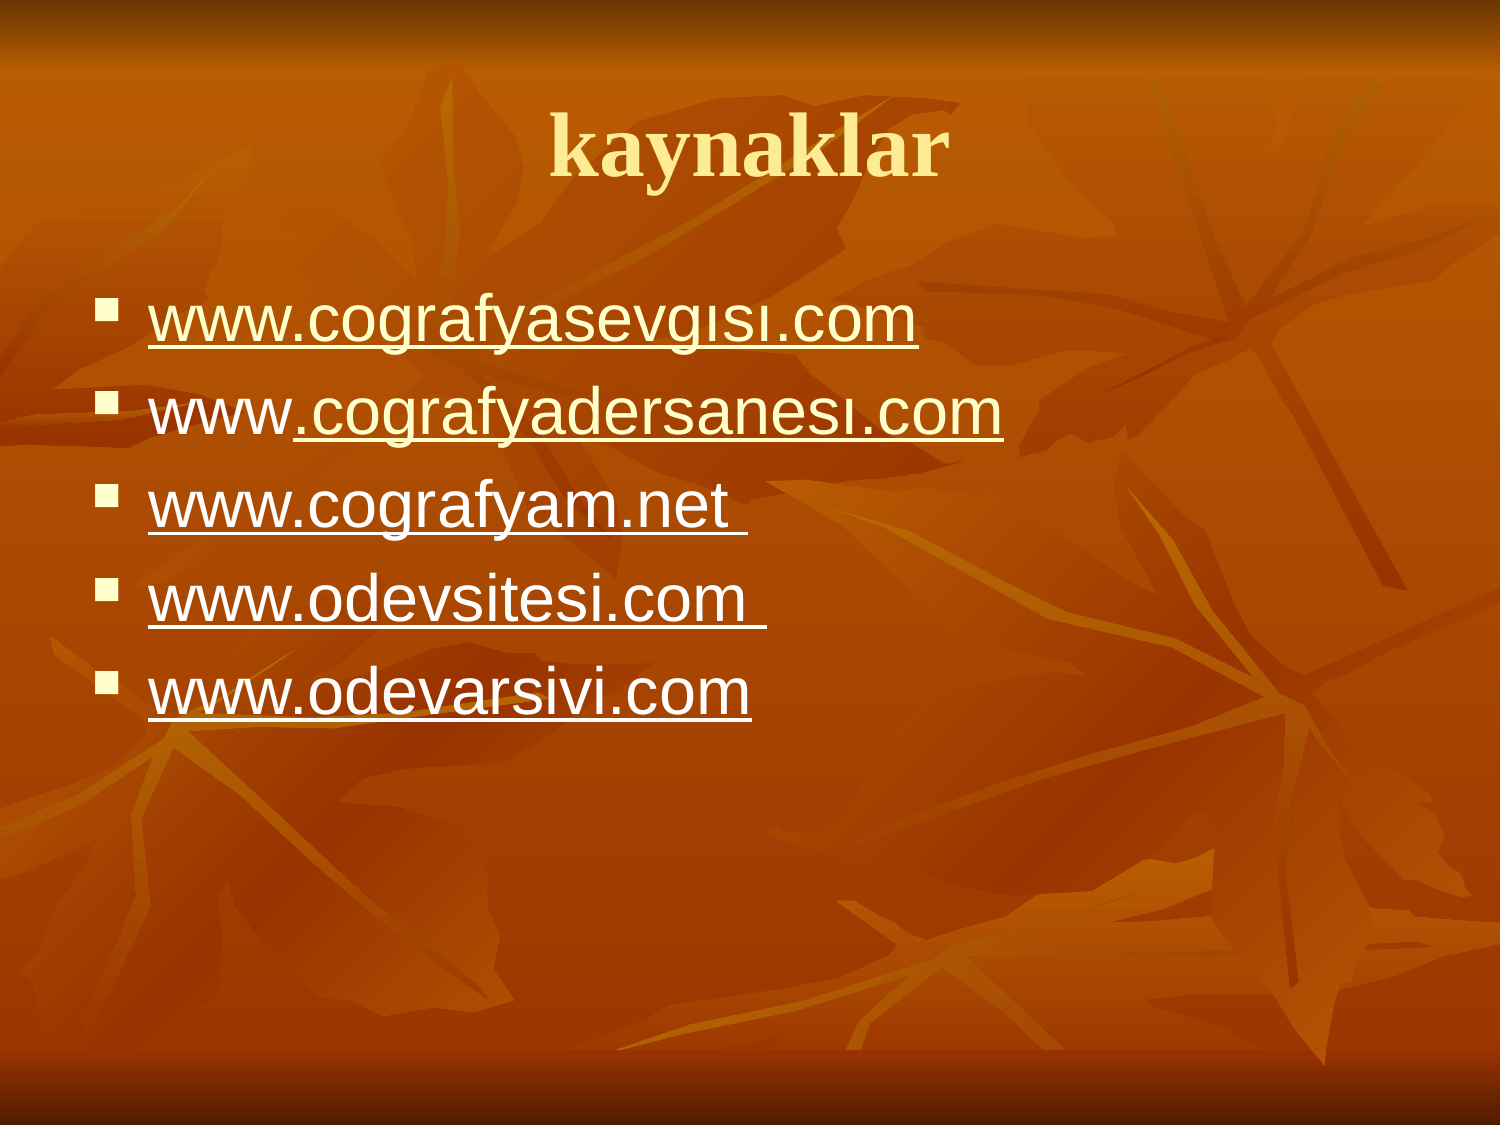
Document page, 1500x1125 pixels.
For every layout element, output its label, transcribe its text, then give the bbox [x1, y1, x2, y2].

list www.cografyasevgısı.com www.cografyadersanesı.com www.cografyam.net www.odevsitesi.com www.odevarsivi.com [76, 267, 1427, 1011]
title kaynaklar [75, 45, 1425, 234]
